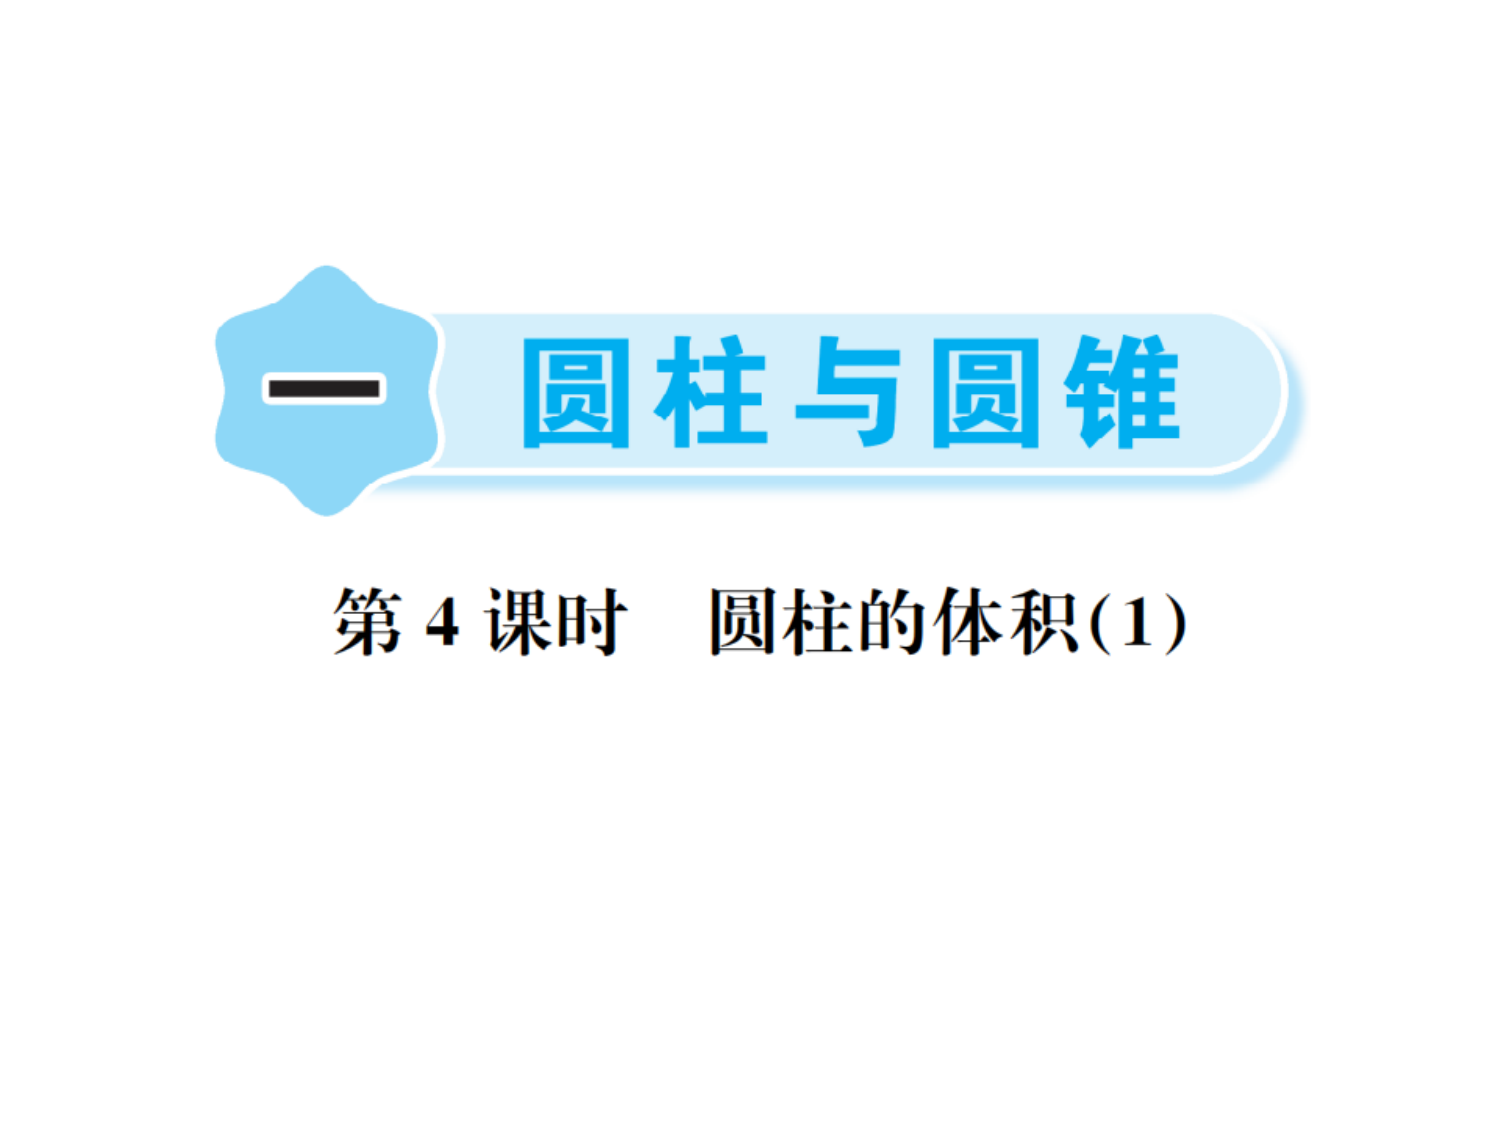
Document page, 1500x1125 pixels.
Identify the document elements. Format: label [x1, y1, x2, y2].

picture [194, 255, 1336, 531]
picture [303, 562, 1197, 680]
